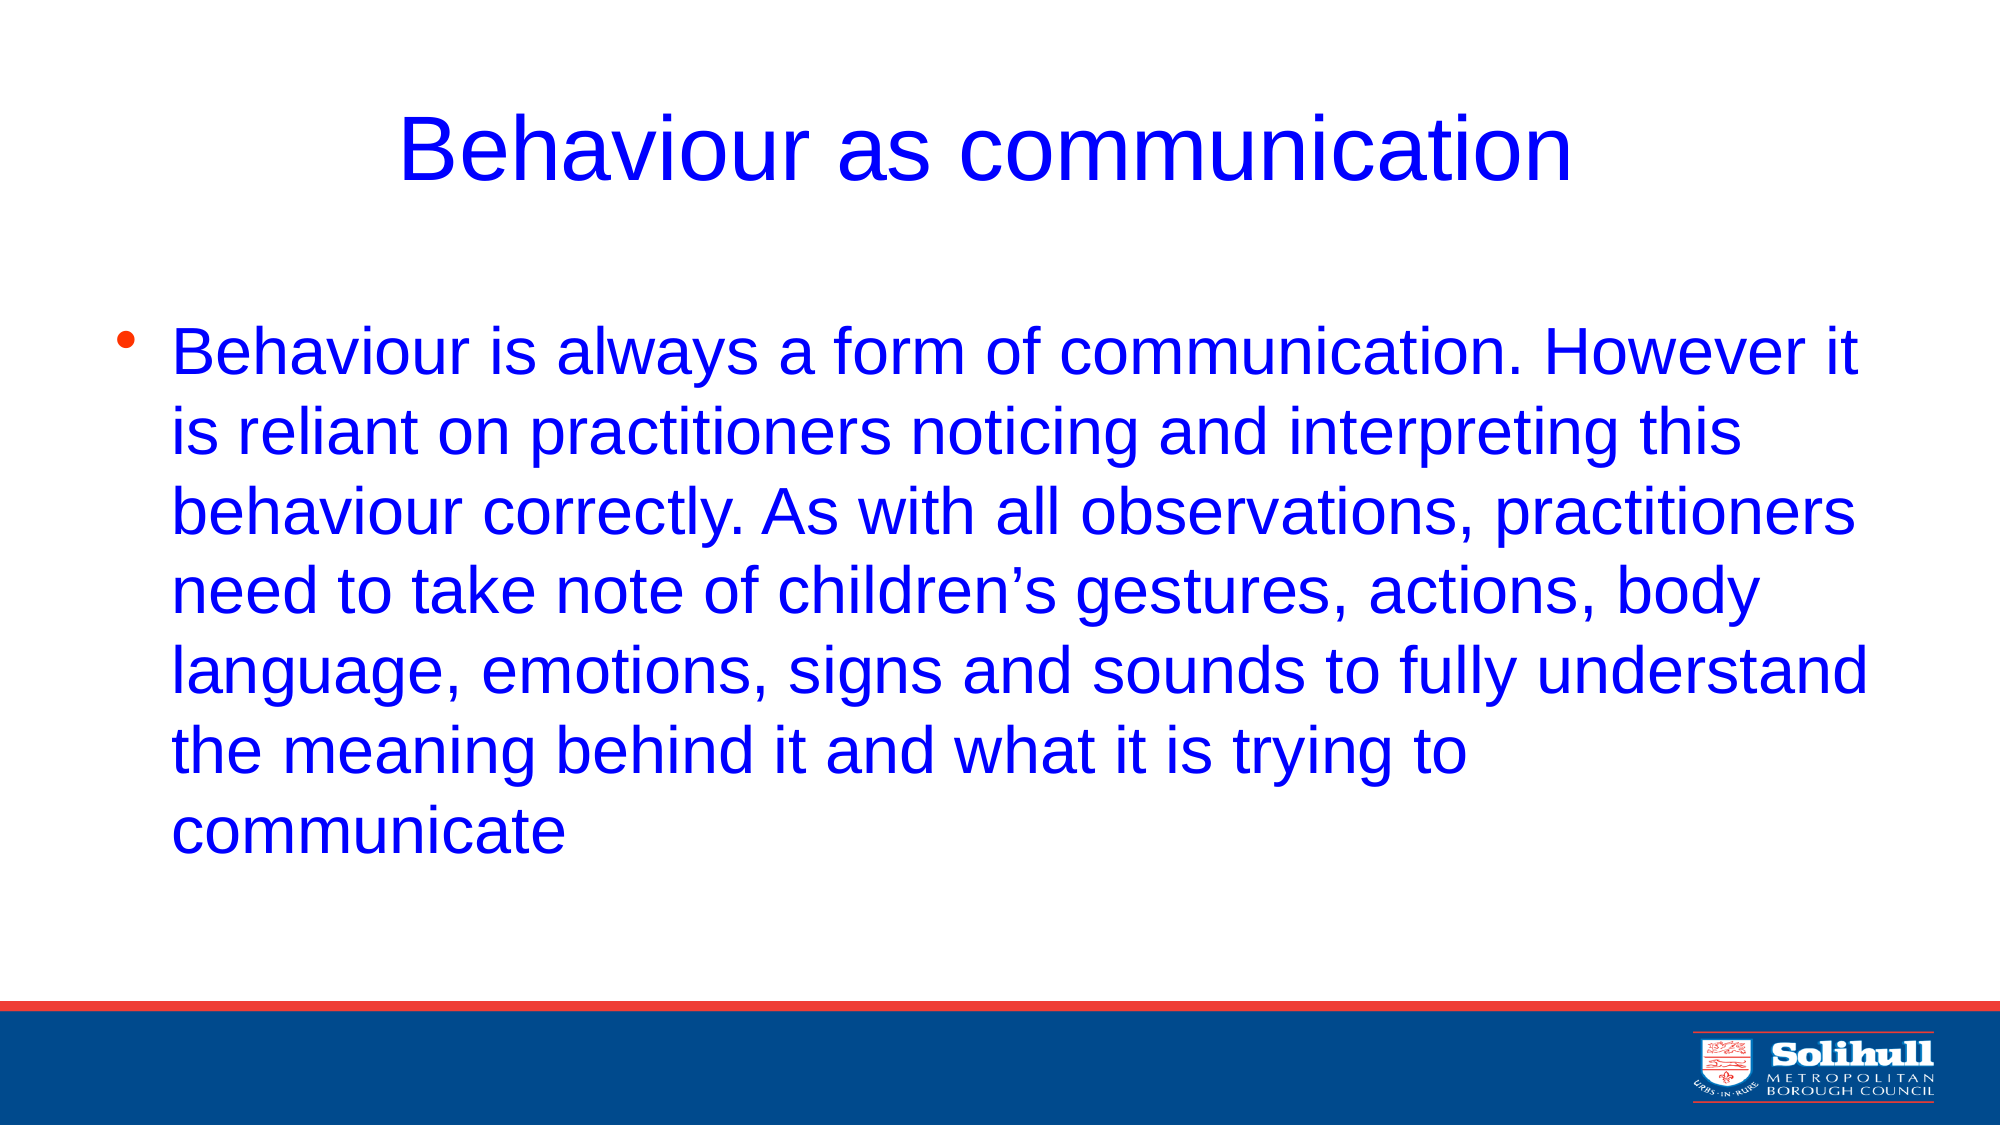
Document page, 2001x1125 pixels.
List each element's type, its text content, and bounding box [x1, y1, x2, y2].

list Behaviour is always a form of communication. However it is reliant on practitioners noticing and interpreting this behaviour correctly. As with all observations, practitioners need to take note of children’s gestures, actions, body language, emotions, signs and sounds to fully understand the meaning behind it and what it is trying to communicate [99, 299, 1900, 879]
picture [0, 1001, 2000, 1125]
title Behaviour as communication [99, 50, 1900, 238]
